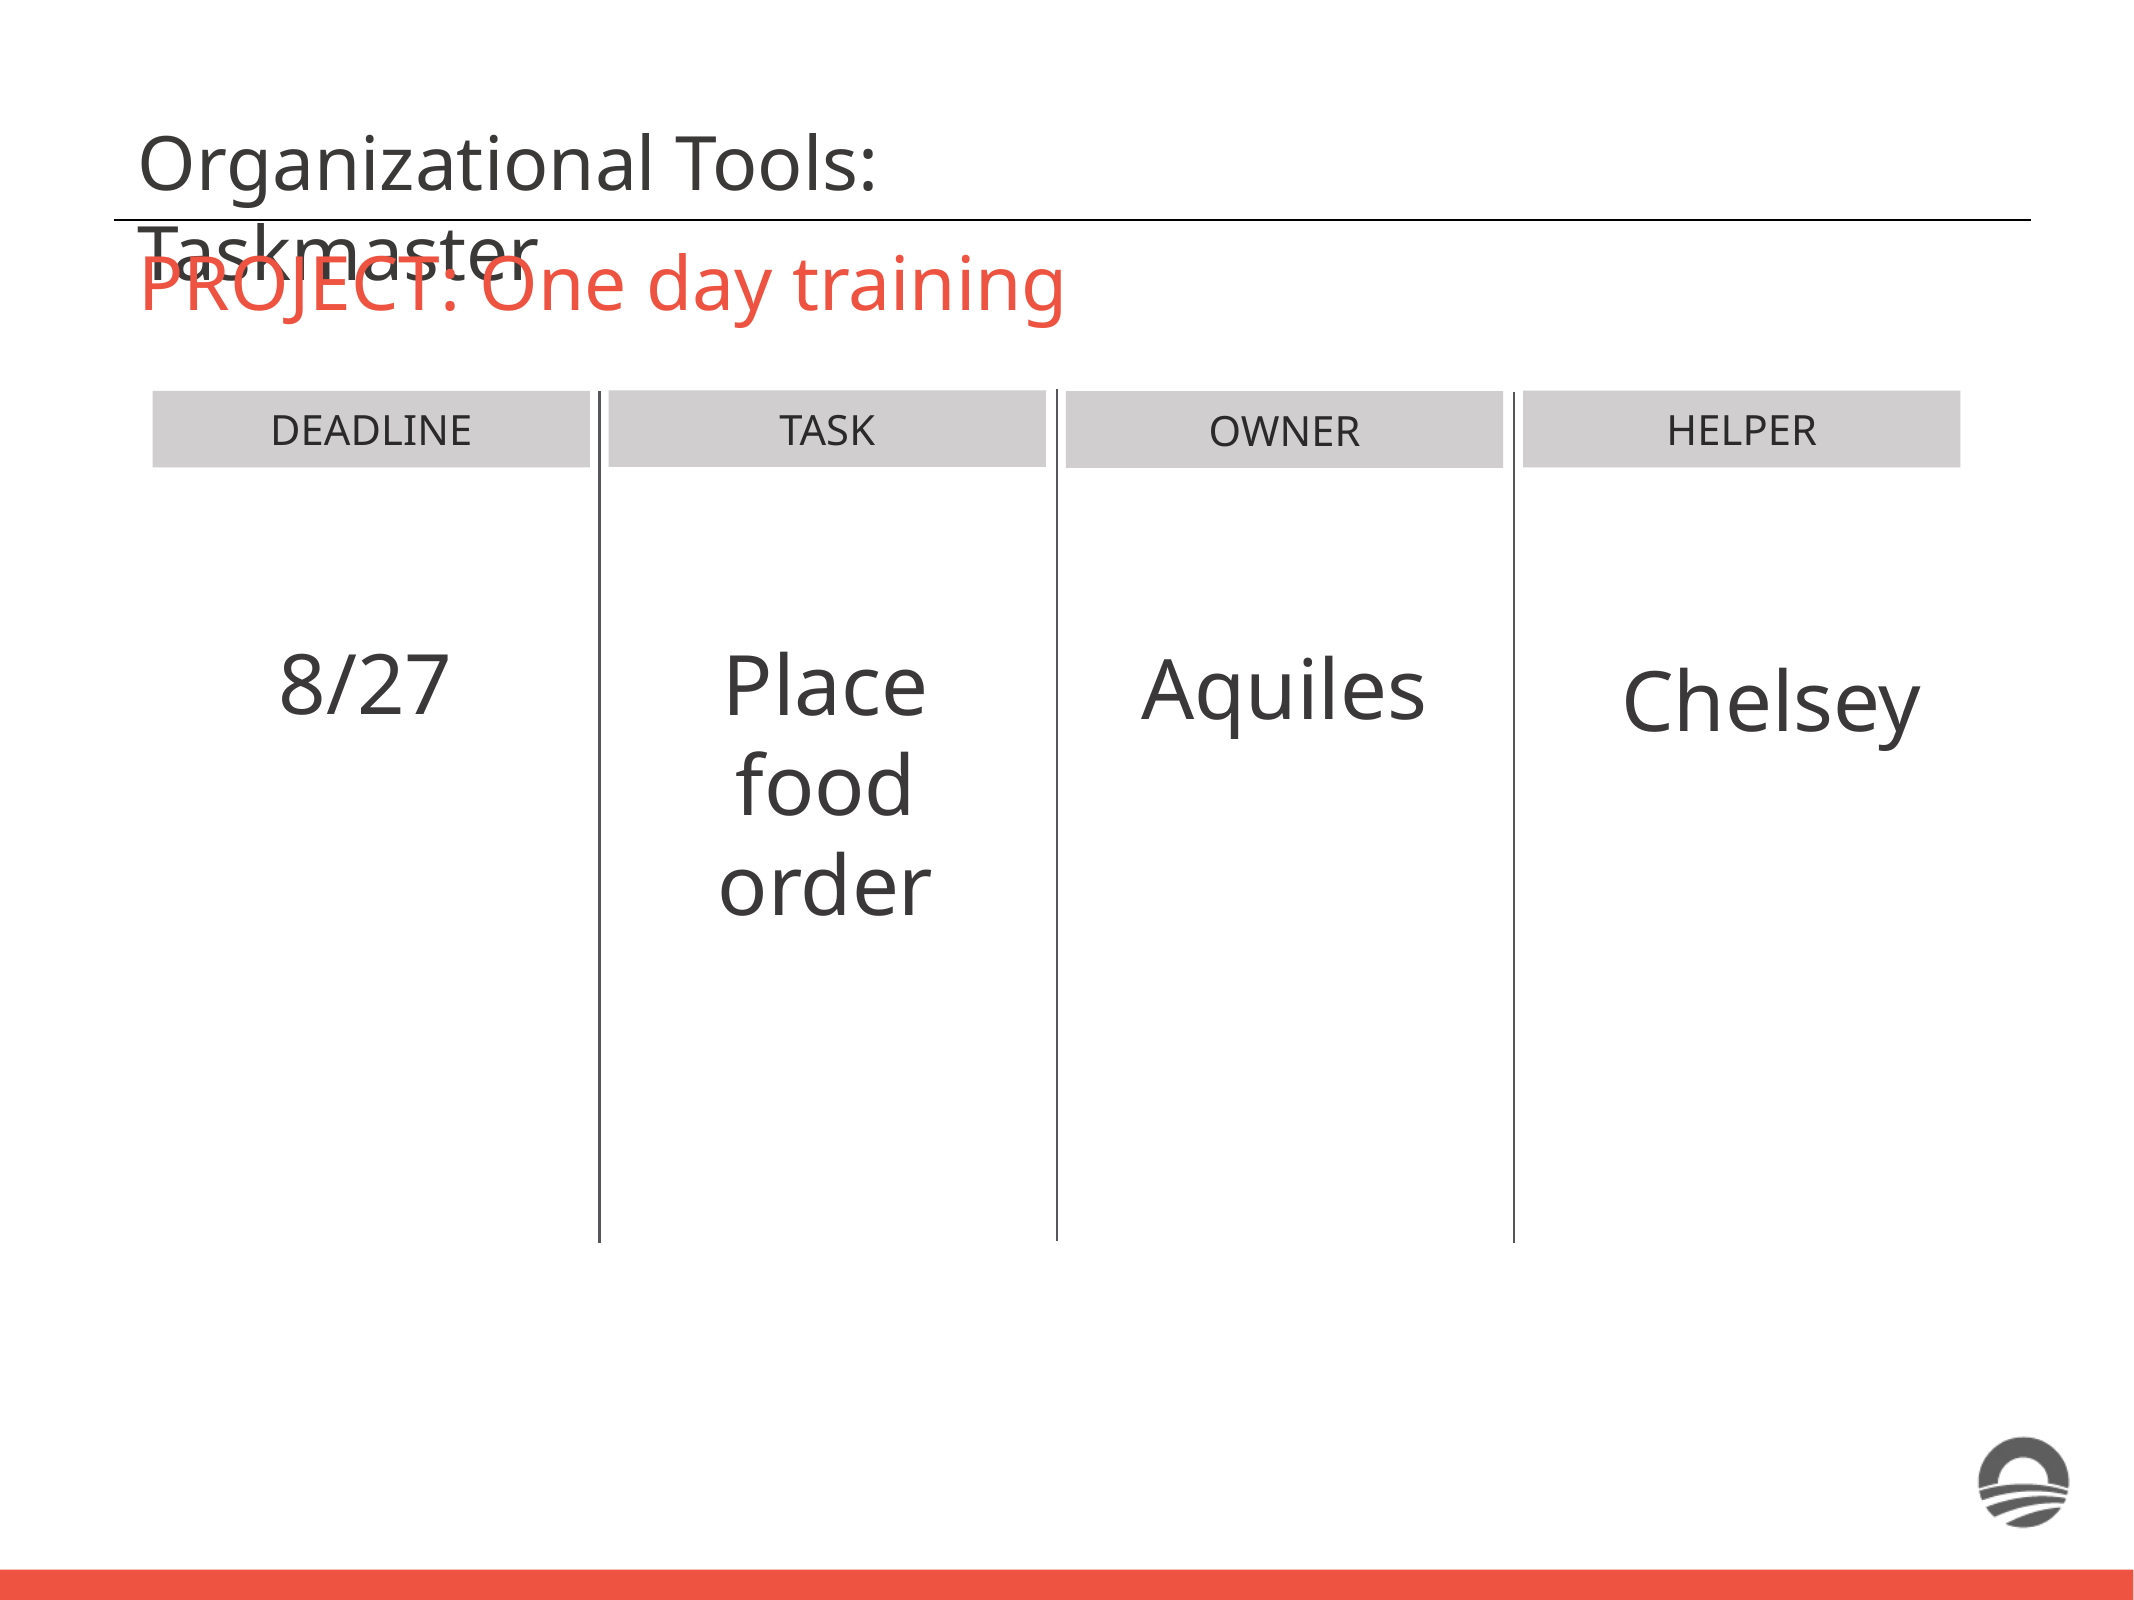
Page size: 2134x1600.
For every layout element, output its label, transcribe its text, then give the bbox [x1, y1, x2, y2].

text_box Aquiles [1084, 628, 1485, 744]
text_box Chelsey [1571, 640, 1972, 756]
text_box Organizational Tools: Taskmaster [122, 220, 1097, 303]
text_box HELPER [1522, 390, 1961, 468]
text_box PROJECT: One day training [123, 228, 1098, 333]
text_box Organizational Tools: Taskmaster [122, 108, 1097, 219]
text_box OWNER [1065, 390, 1504, 469]
text_box 8/27 [165, 623, 566, 739]
text_box TASK [607, 389, 1047, 468]
text_box DEADLINE [152, 390, 591, 468]
text_box Place food order [625, 624, 1026, 940]
